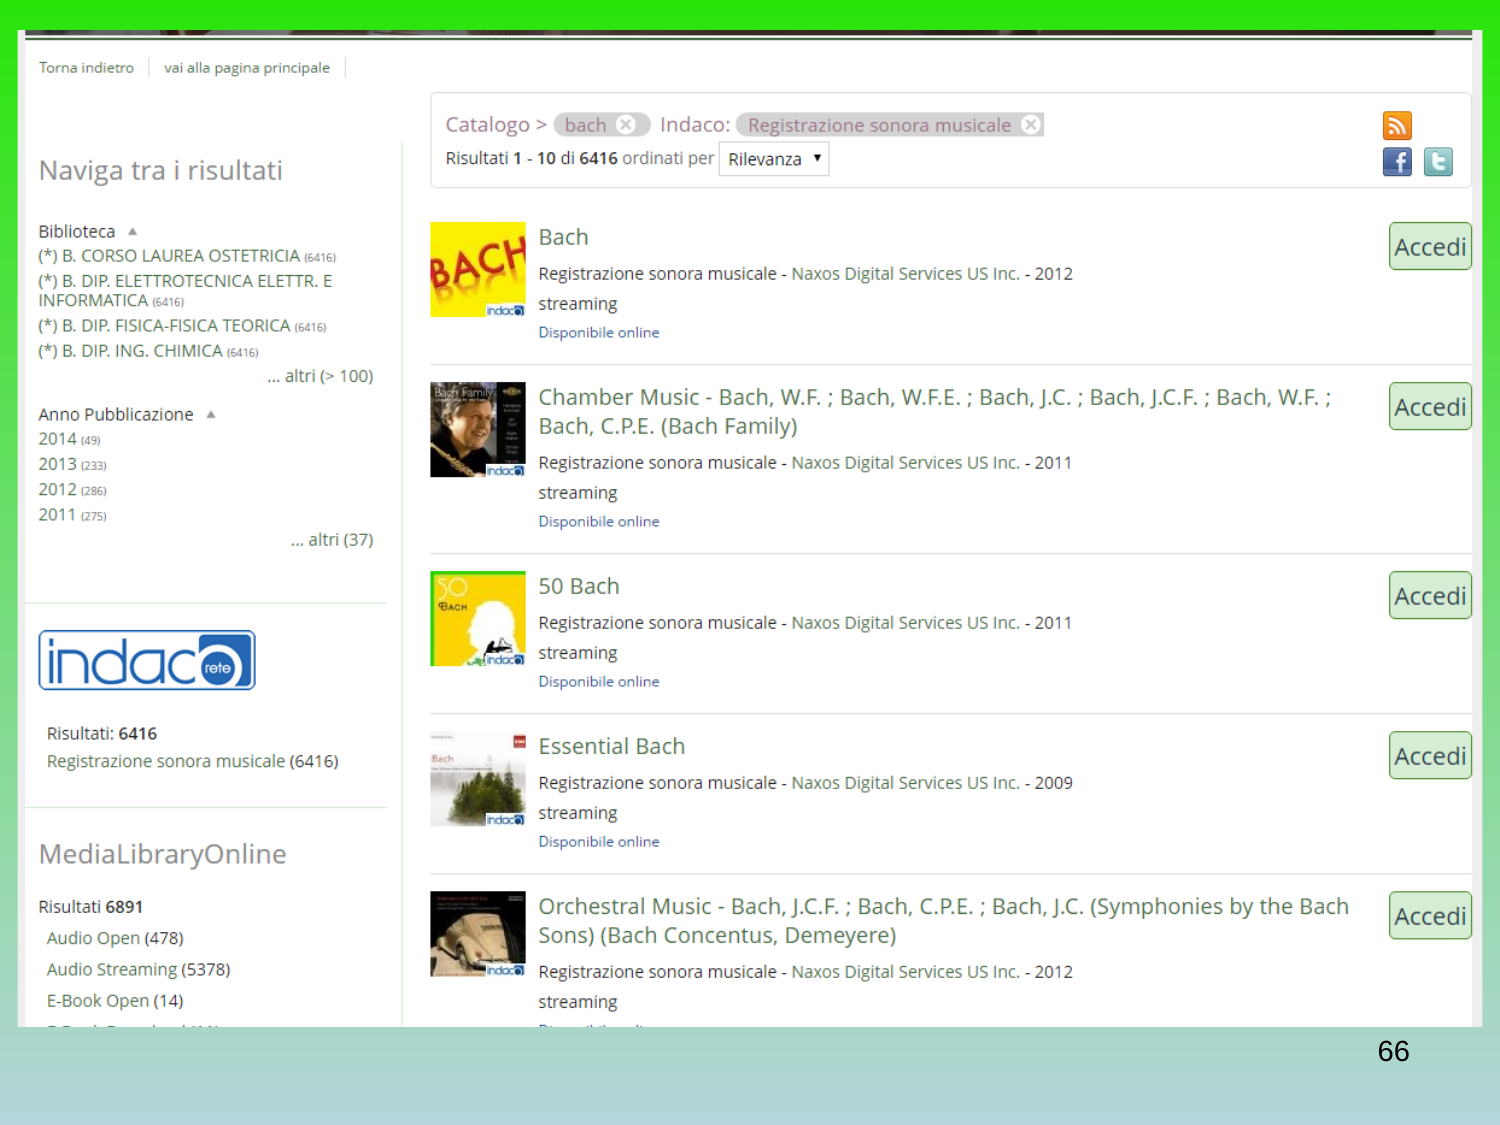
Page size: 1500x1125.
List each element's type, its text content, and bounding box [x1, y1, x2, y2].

picture [17, 30, 1483, 1027]
text_box 66 [1074, 1036, 1425, 1103]
